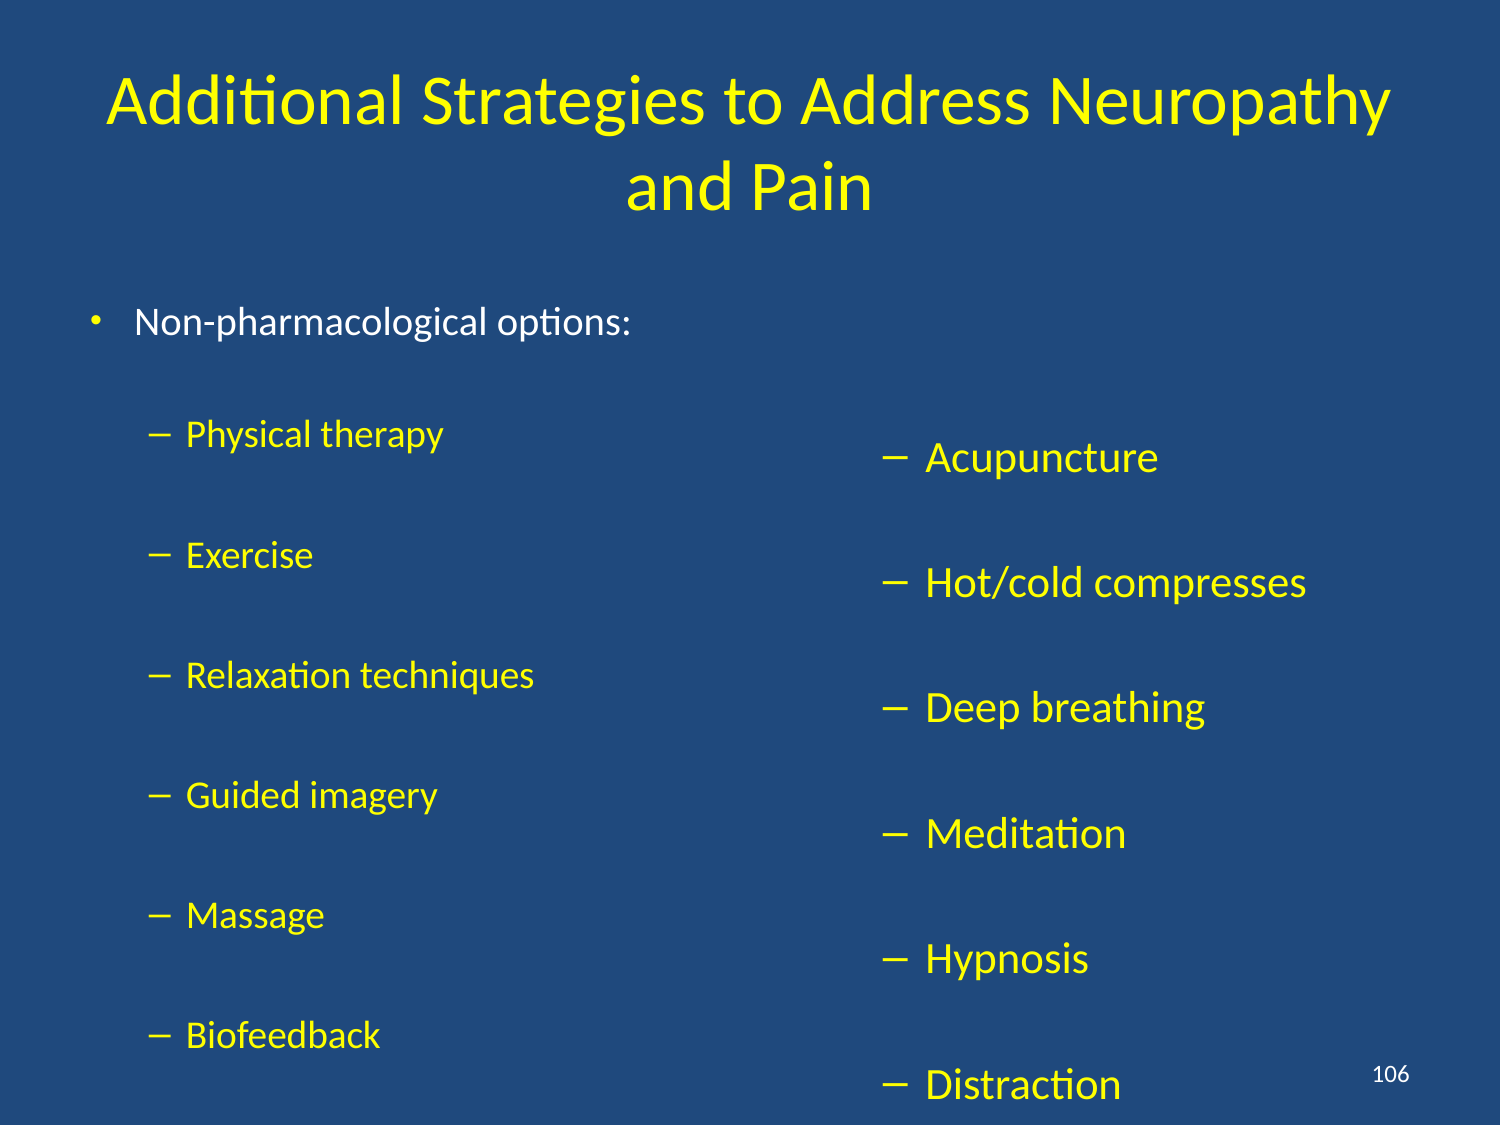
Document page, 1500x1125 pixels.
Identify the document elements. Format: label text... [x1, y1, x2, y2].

title Additional Strategies to Address Neuropathy and Pain [75, 45, 1425, 233]
list Non-pharmacological options: Physical therapy Exercise Relaxation techniques Guided imagery Massage Biofeedback [75, 287, 800, 1075]
text_box Acupuncture Hot/cold compresses Deep breathing Meditation Hypnosis Distraction [800, 287, 1500, 1125]
